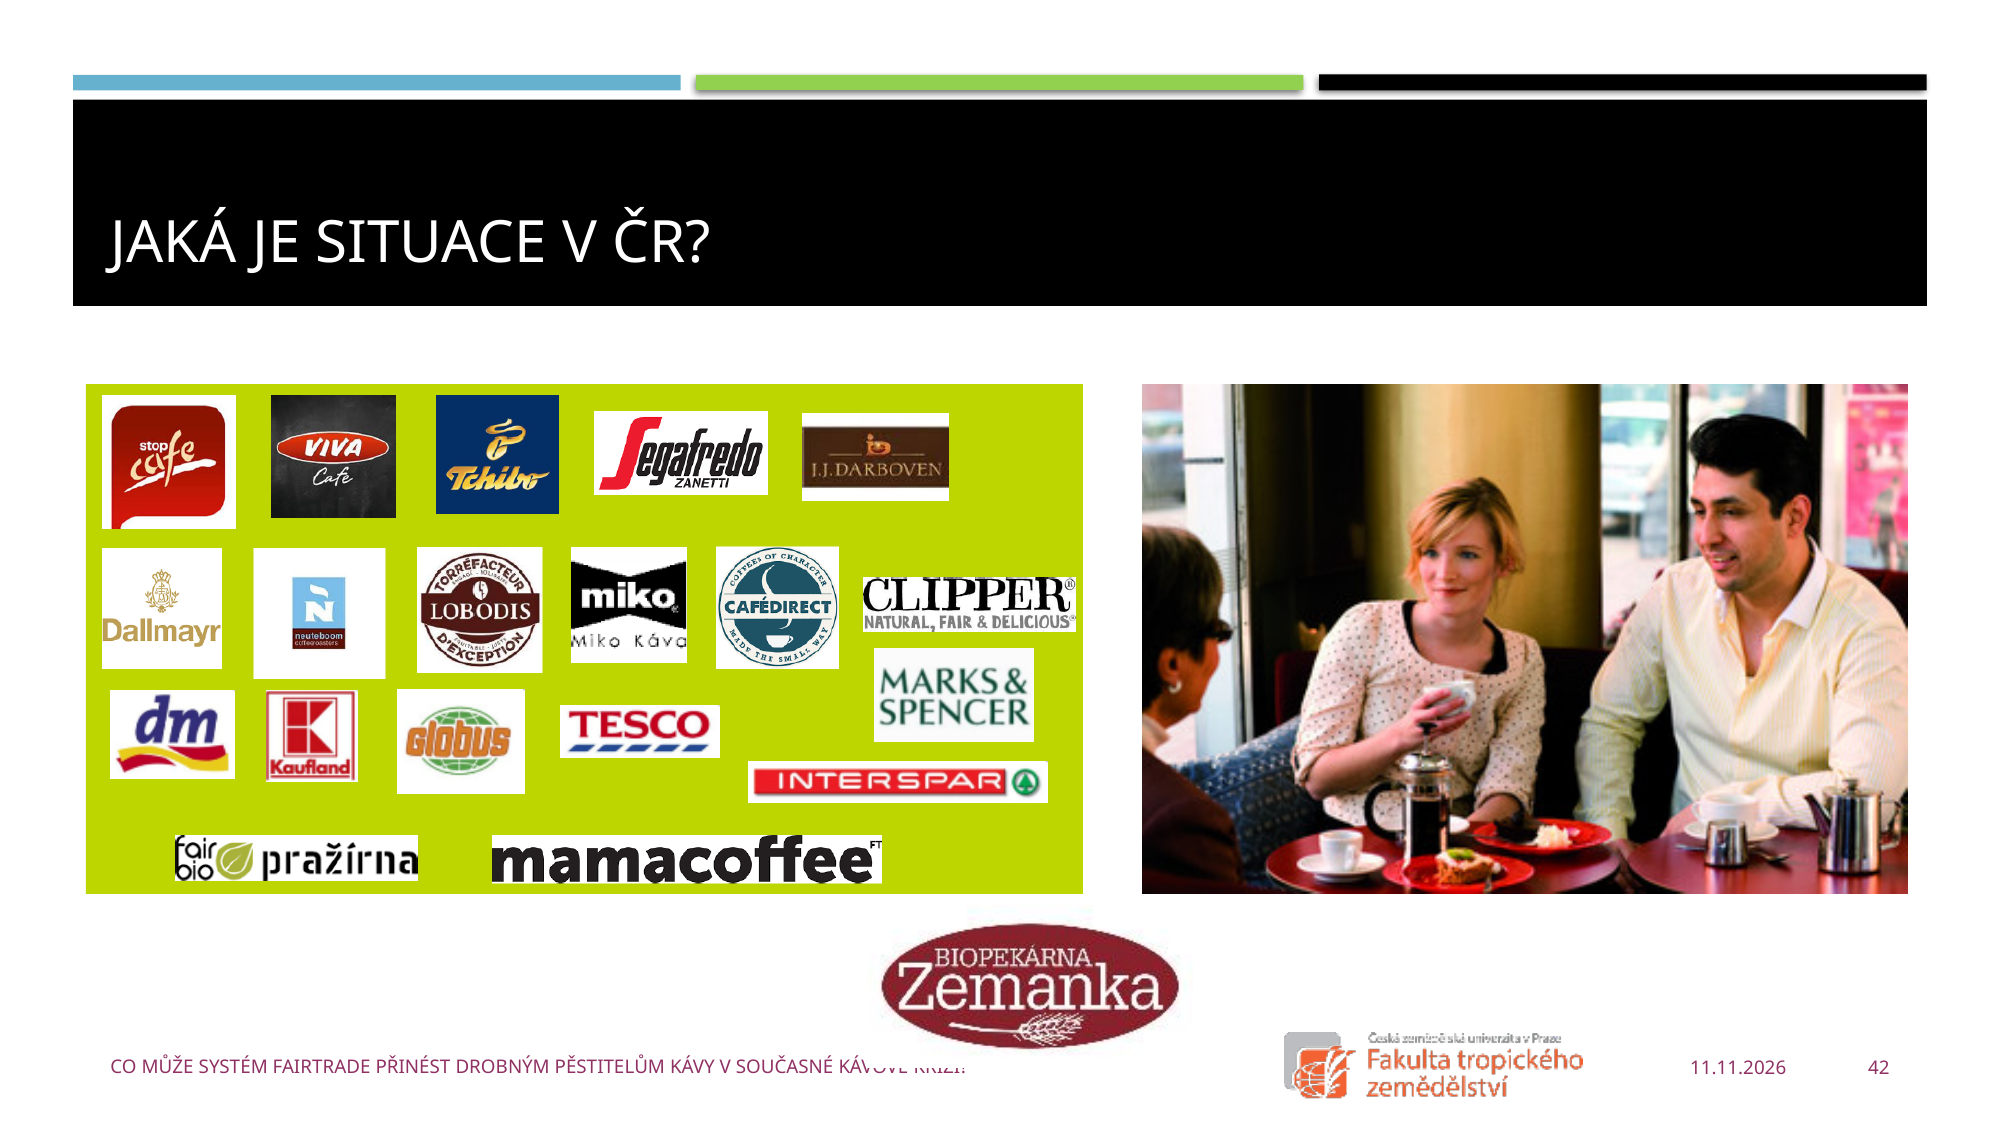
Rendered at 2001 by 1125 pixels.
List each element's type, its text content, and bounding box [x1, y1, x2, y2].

footer Co může systém Fairtrade přinést drobným pěstitelům kávy v současné kávové krizi? [95, 1037, 1090, 1098]
picture [1284, 1032, 1583, 1103]
picture [748, 760, 1049, 803]
title Jaká je situace v Čr? [95, 119, 1905, 282]
picture [867, 904, 1194, 1068]
picture [266, 690, 359, 783]
picture [110, 690, 236, 779]
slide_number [1620, 1038, 1732, 1099]
picture [560, 704, 720, 758]
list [85, 383, 1084, 895]
picture [396, 688, 525, 795]
slide_number 42 [1732, 1038, 1905, 1099]
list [1141, 383, 1908, 895]
picture [873, 647, 1034, 743]
